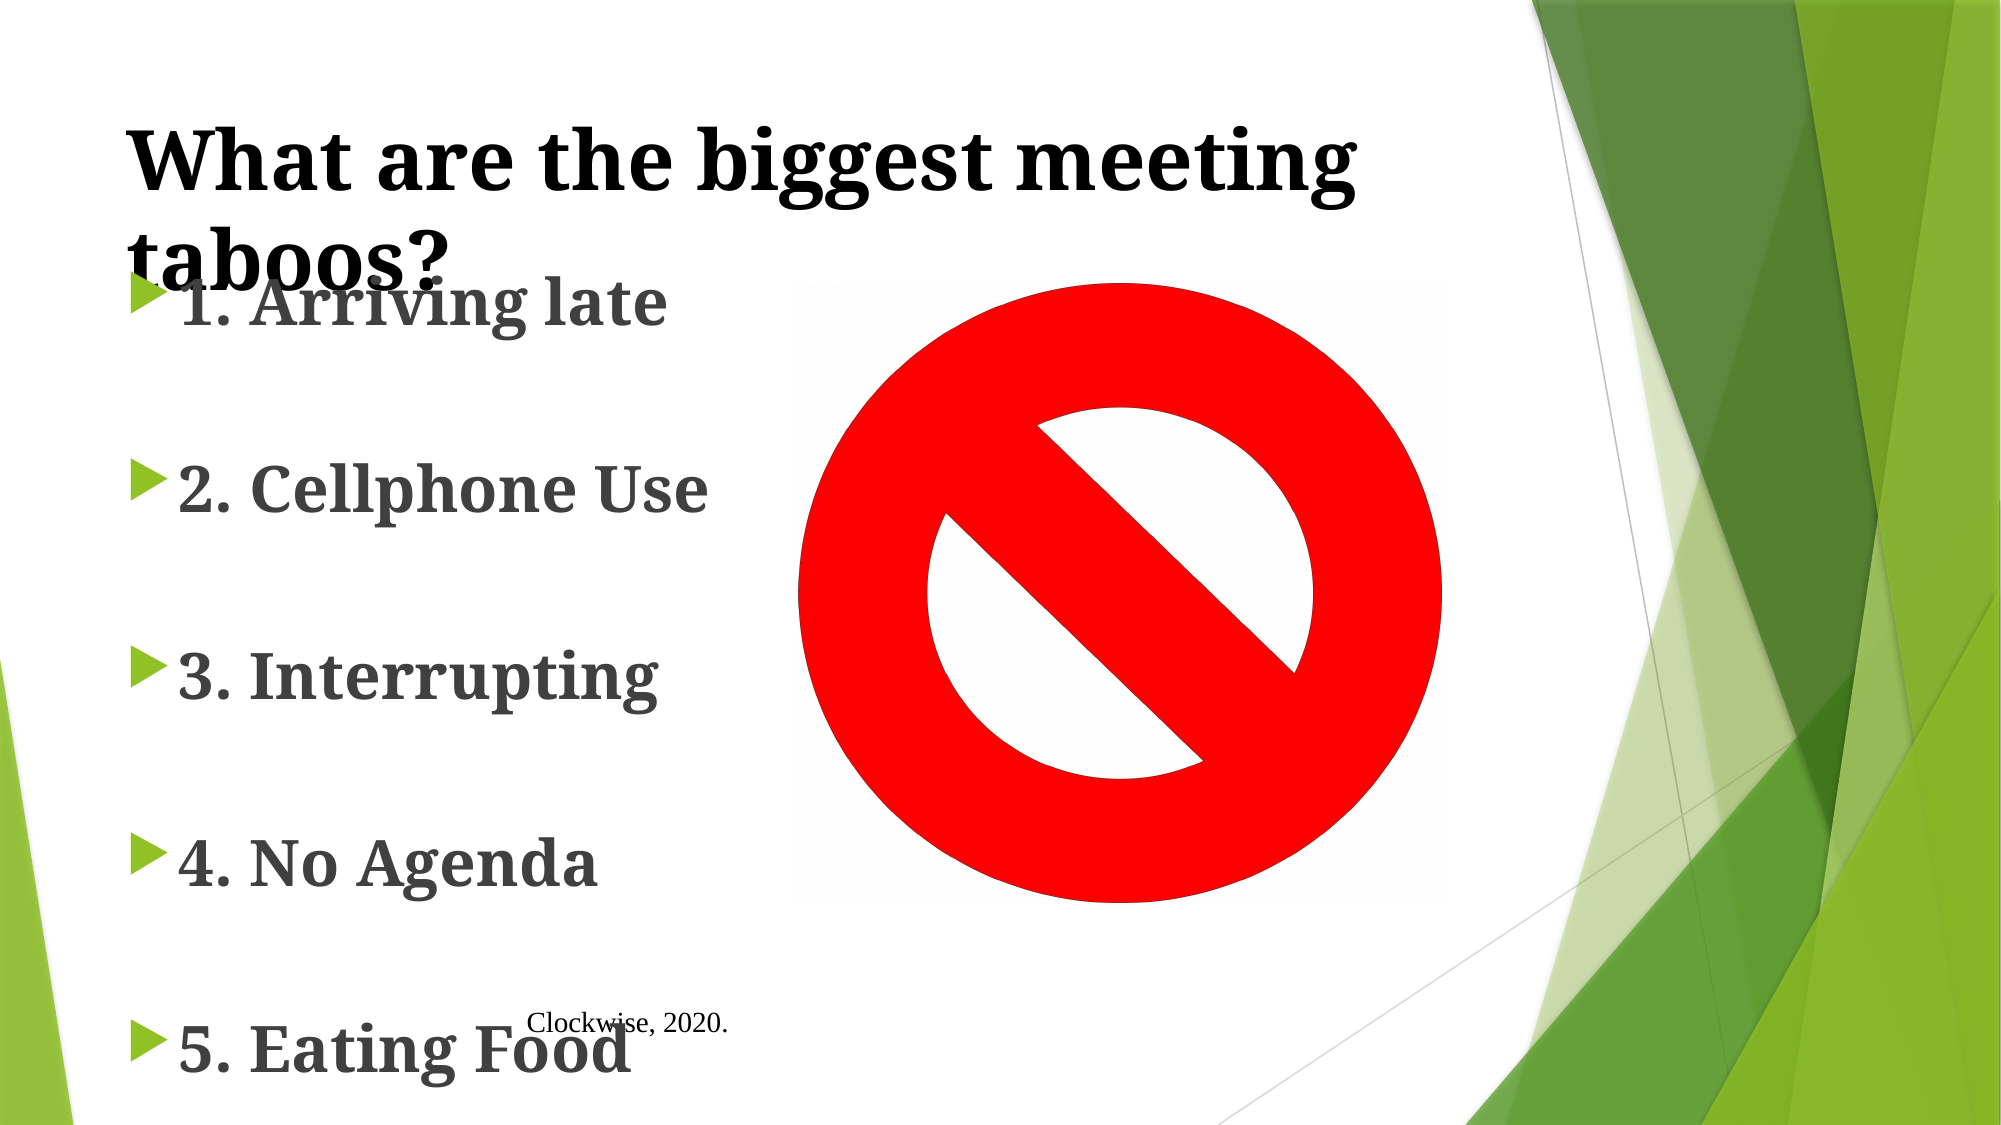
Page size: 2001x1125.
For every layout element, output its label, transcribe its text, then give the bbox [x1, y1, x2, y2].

footer Clockwise, 2020. [111, 991, 1145, 1051]
title What are the biggest meeting taboos? [111, 99, 1522, 201]
list 1. Arriving late 2. Cellphone Use 3. Interrupting 4. No Agenda 5. Eating Food [111, 201, 1522, 1102]
picture [797, 283, 1442, 904]
